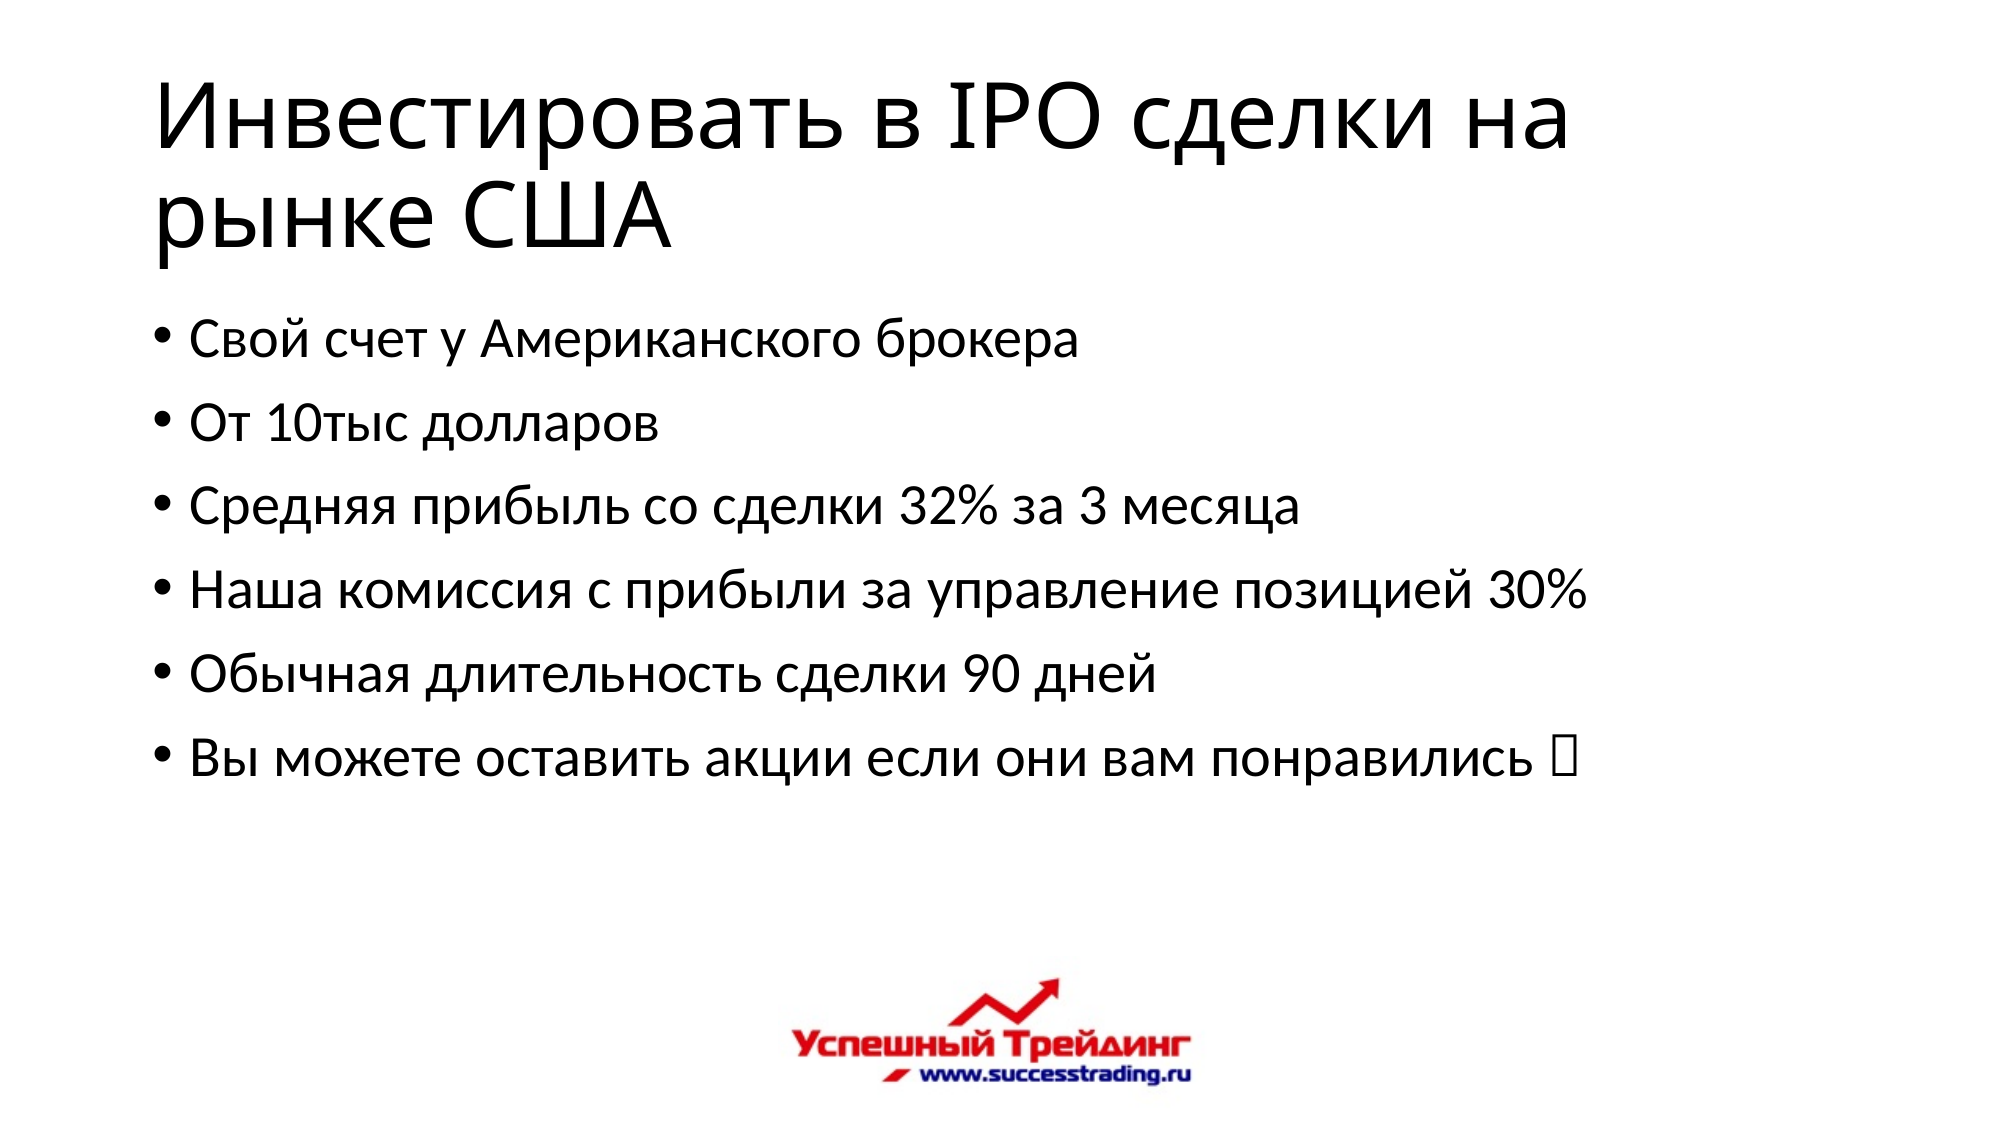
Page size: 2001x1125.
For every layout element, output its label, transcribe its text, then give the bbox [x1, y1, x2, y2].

title Инвестировать в IPO сделки на рынке США [137, 59, 1863, 278]
list Свой счет у Американского брокера От 10тыс долларов Средняя прибыль со сделки 32% за 3 месяца Наша комиссия с прибыли за управление позицией 30% Обычная длительность сделки 90 дней Вы можете оставить акции если они вам понравились  [137, 299, 1863, 1014]
picture [778, 956, 1222, 1115]
